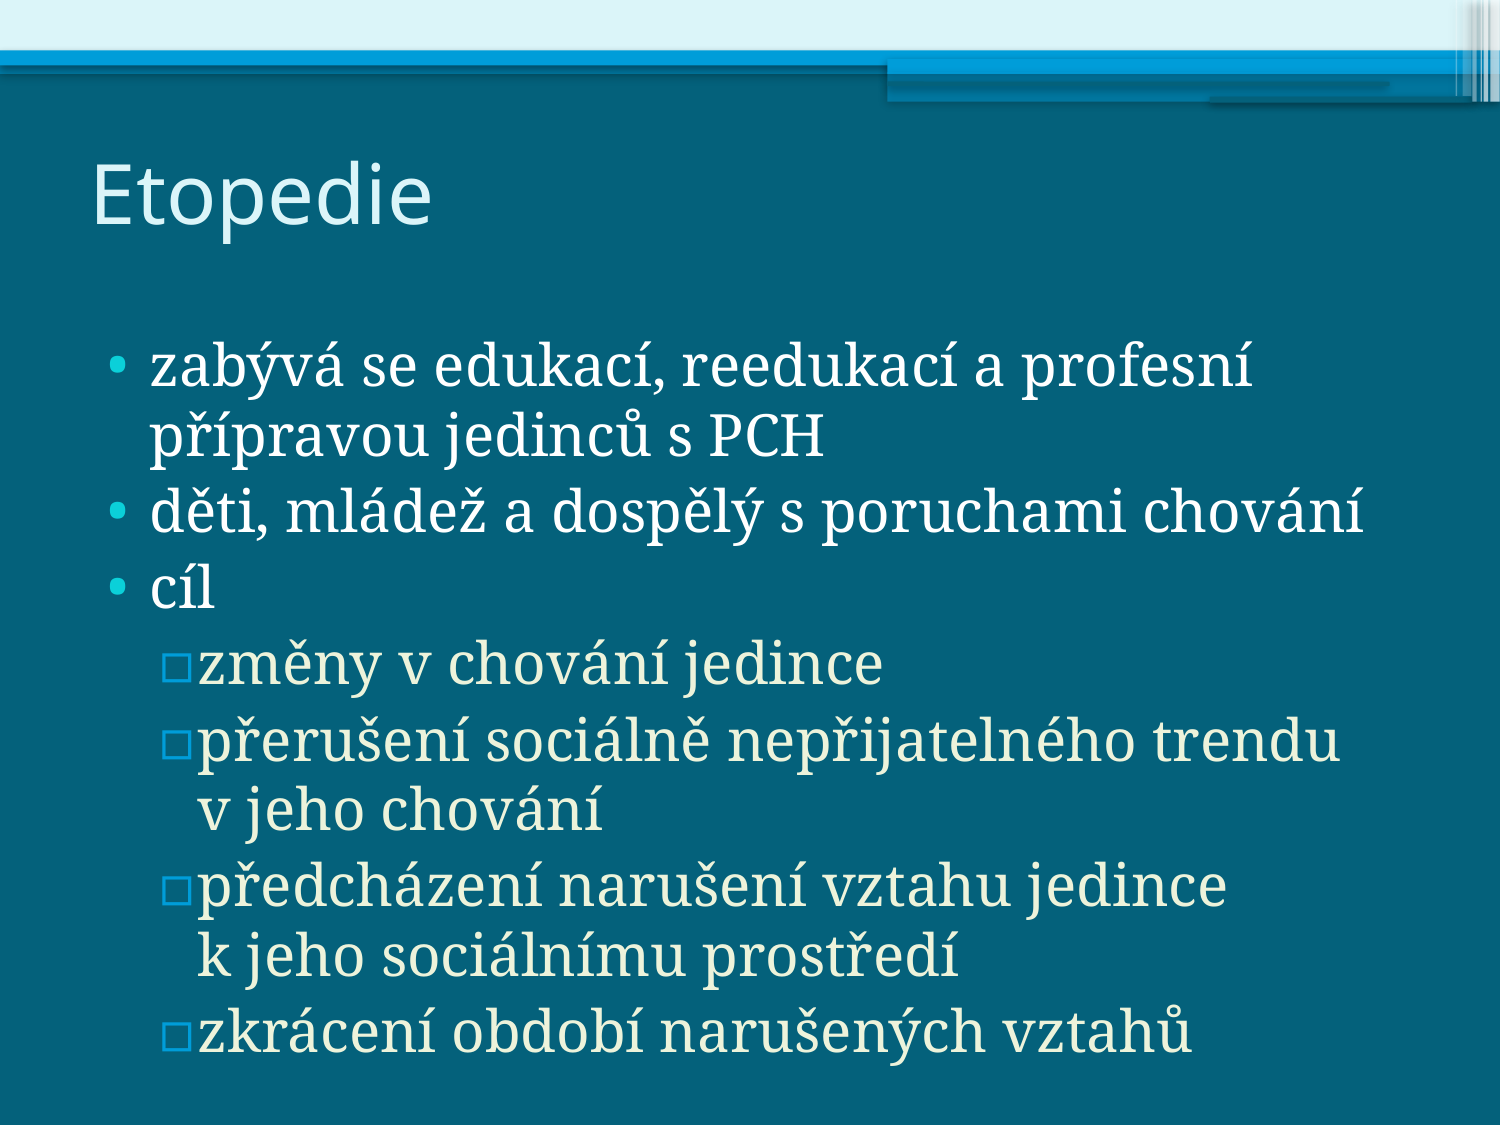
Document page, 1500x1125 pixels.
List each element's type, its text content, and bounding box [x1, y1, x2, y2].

title Etopedie [75, 103, 1425, 279]
list zabývá se edukací, reedukací a profesní přípravou jedinců s PCH děti, mládež a dospělý s poruchami chování cíl změny v chování jedince přerušení sociálně nepřijatelného trendu v jeho chování předcházení narušení vztahu jedince k jeho sociálnímu prostředí zkrácení období narušených vztahů [75, 314, 1425, 1079]
